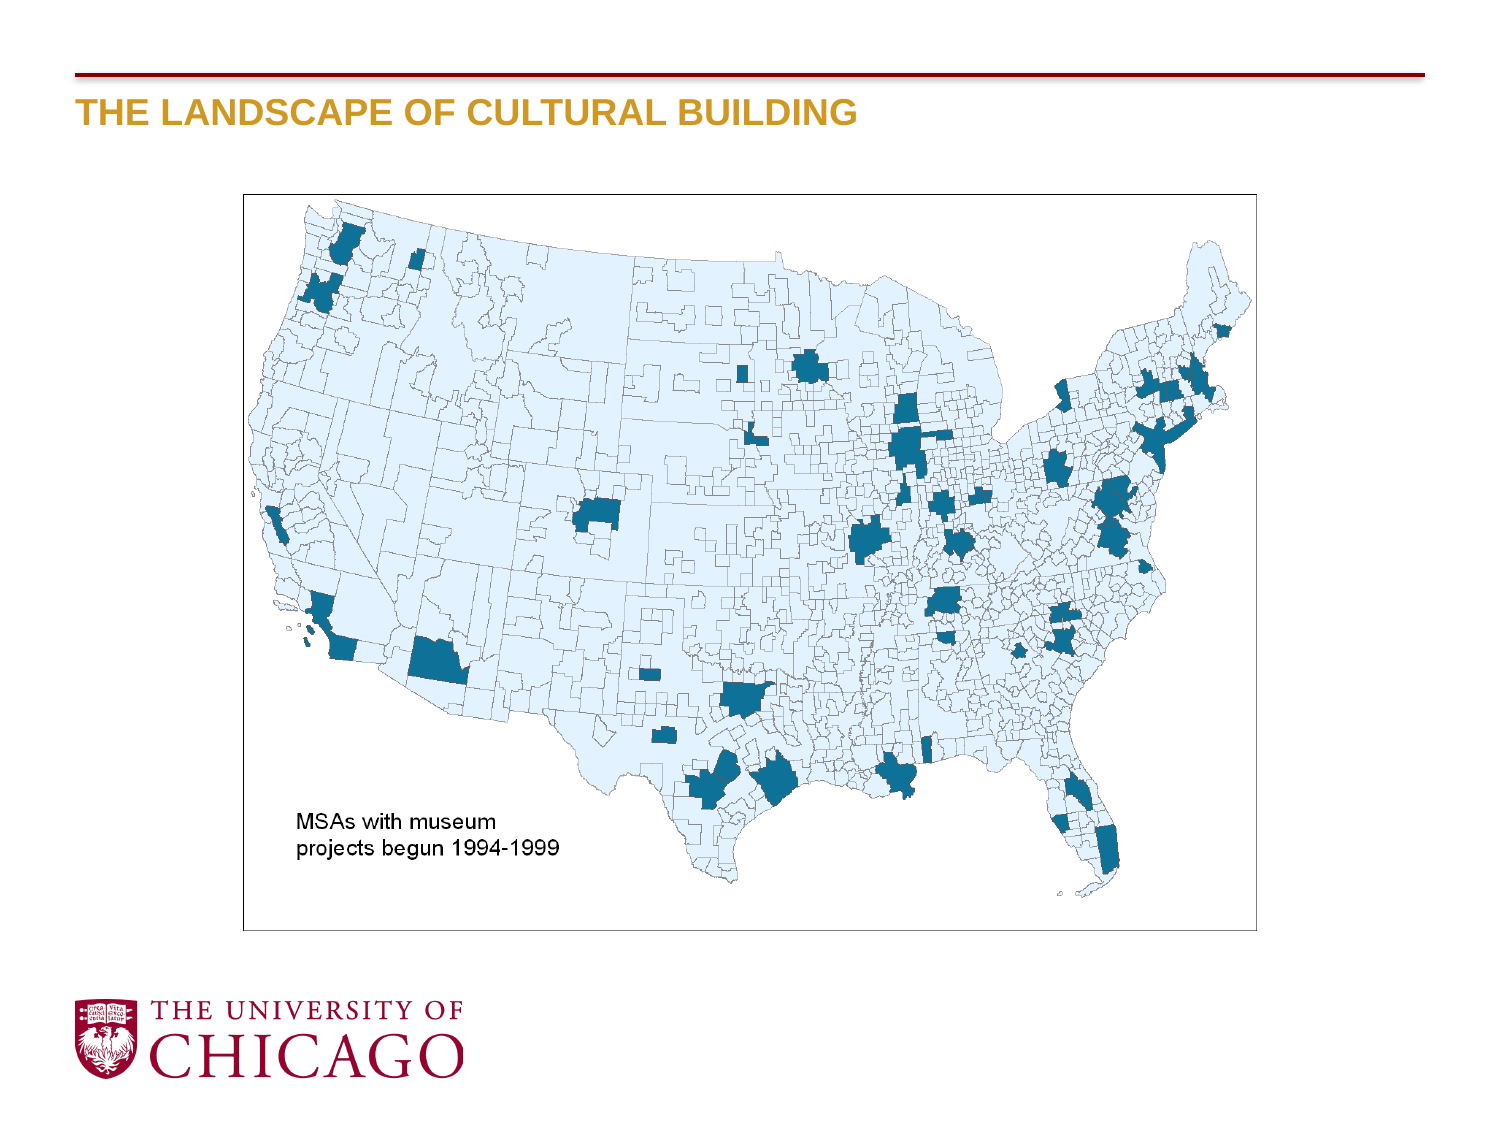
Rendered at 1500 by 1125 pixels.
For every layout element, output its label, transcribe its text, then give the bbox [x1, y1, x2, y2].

text_box THE LANDSCAPE OF CULTURAL BUILDING [74, 87, 1425, 143]
picture [242, 193, 1258, 931]
picture [74, 999, 464, 1079]
